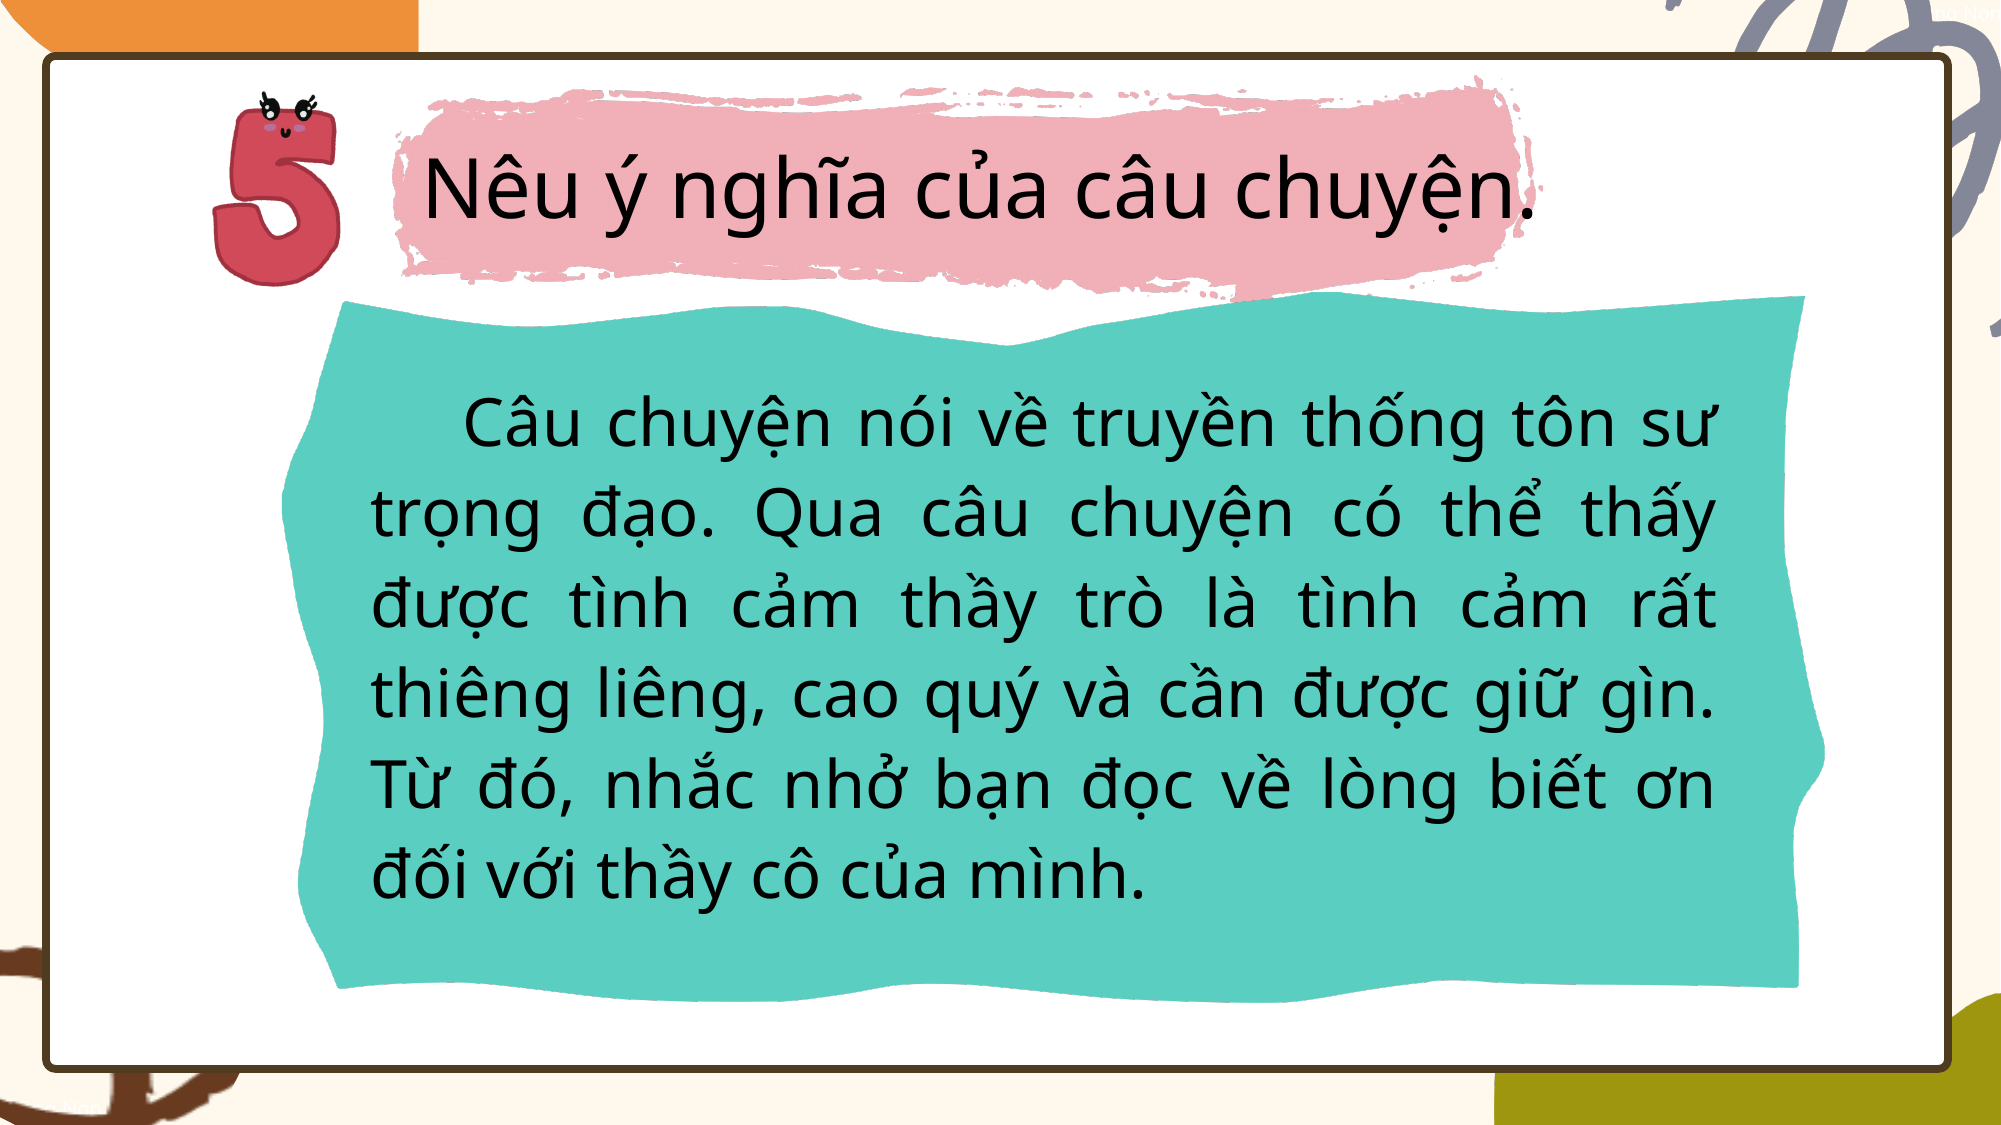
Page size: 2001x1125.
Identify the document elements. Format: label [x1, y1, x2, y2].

text_box [1488, 837, 2000, 1125]
text_box [281, 292, 1829, 1003]
text_box [45, 55, 1949, 1070]
text_box [0, 750, 238, 1125]
text_box [0, 0, 419, 293]
text_box [341, 73, 1621, 292]
text_box [1665, 0, 2000, 338]
